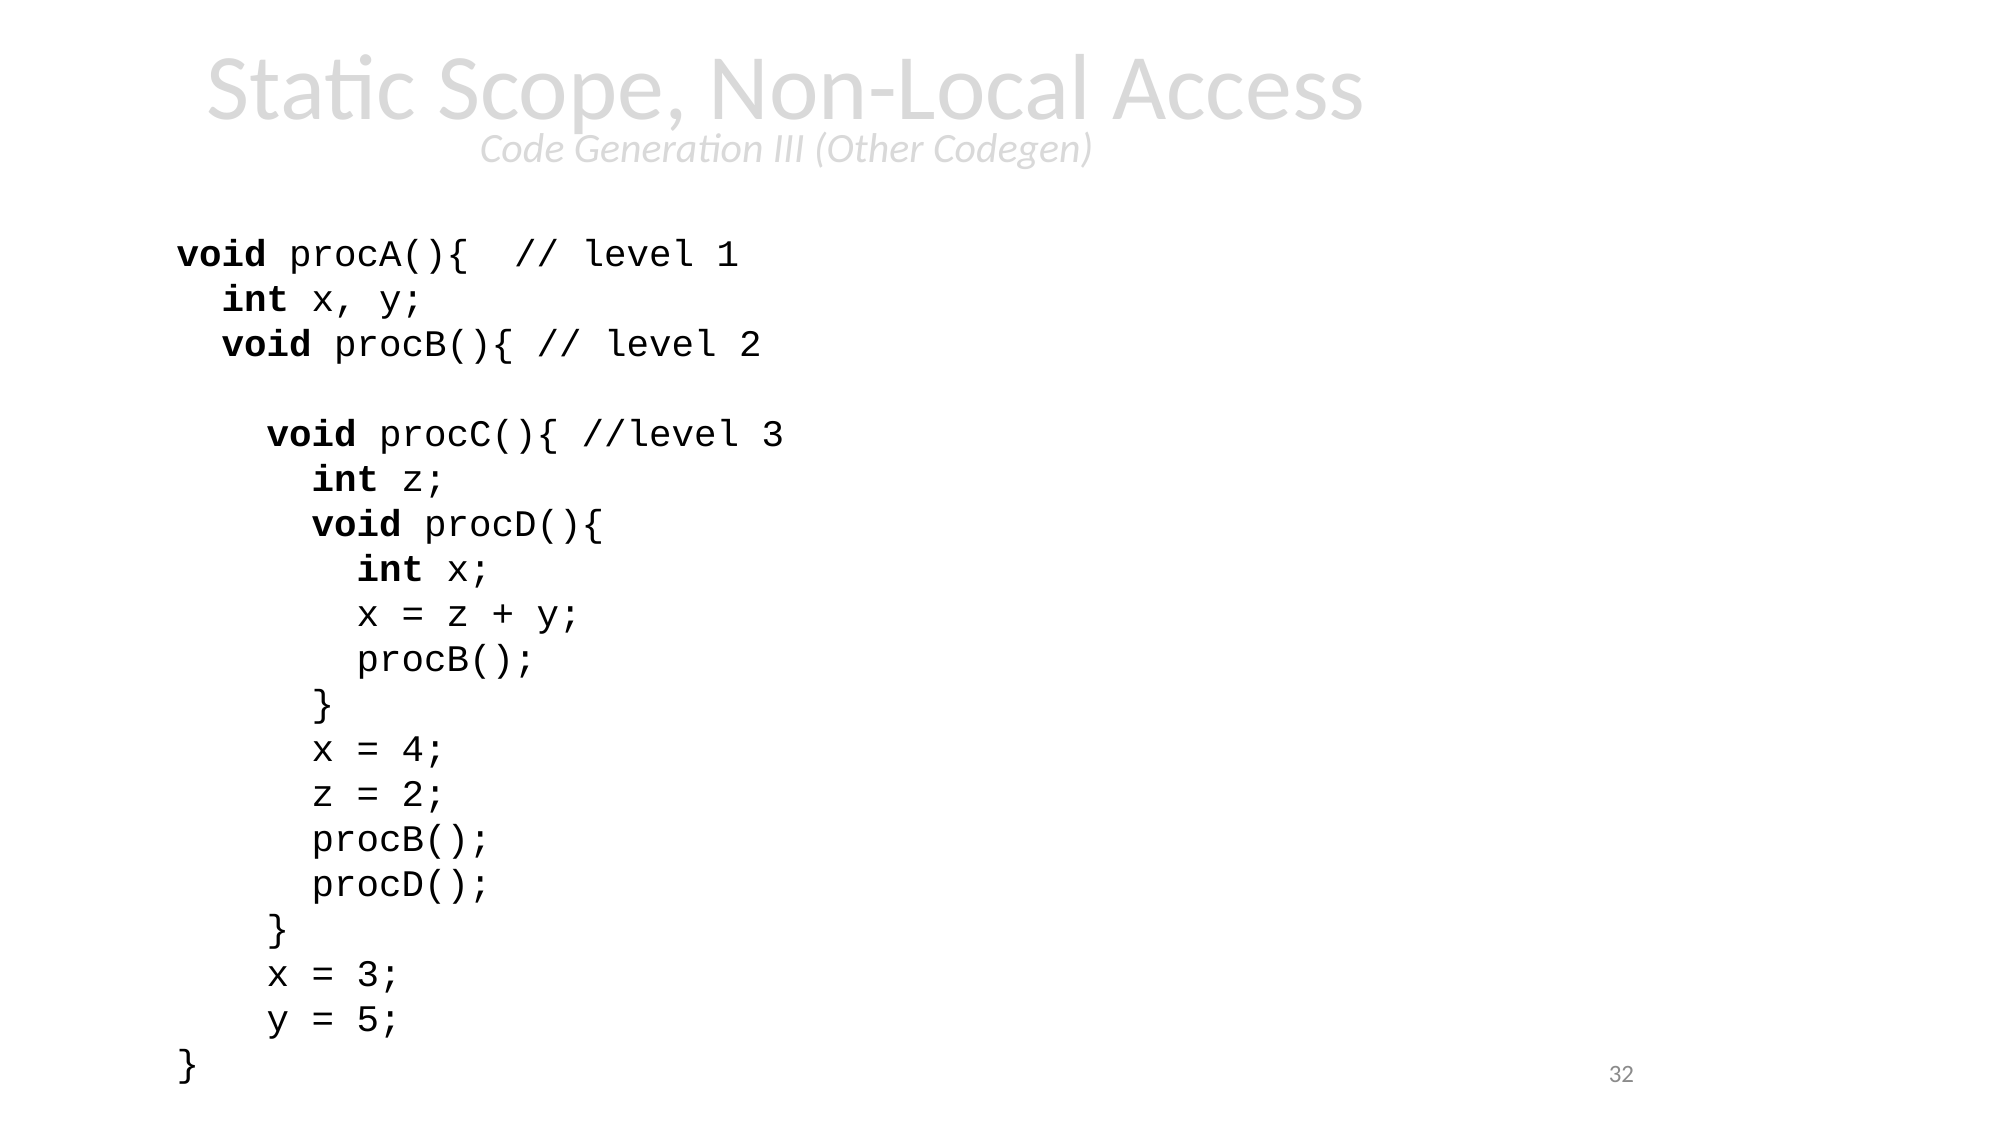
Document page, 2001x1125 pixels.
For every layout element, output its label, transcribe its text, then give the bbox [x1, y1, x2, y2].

text_box void procA(){ // level 1 int x, y; void procB(){ // level 2 void procC(){ //level 3 int z; void procD(){ int x; x = z + y; procB(); } x = 4; z = 2; procB(); procD(); } x = 3; y = 5; } [161, 222, 900, 1092]
title Static Scope, Non-Local Access Code Generation III (Other Codegen) [139, 4, 1434, 222]
slide_number 32 [1199, 1042, 1650, 1103]
